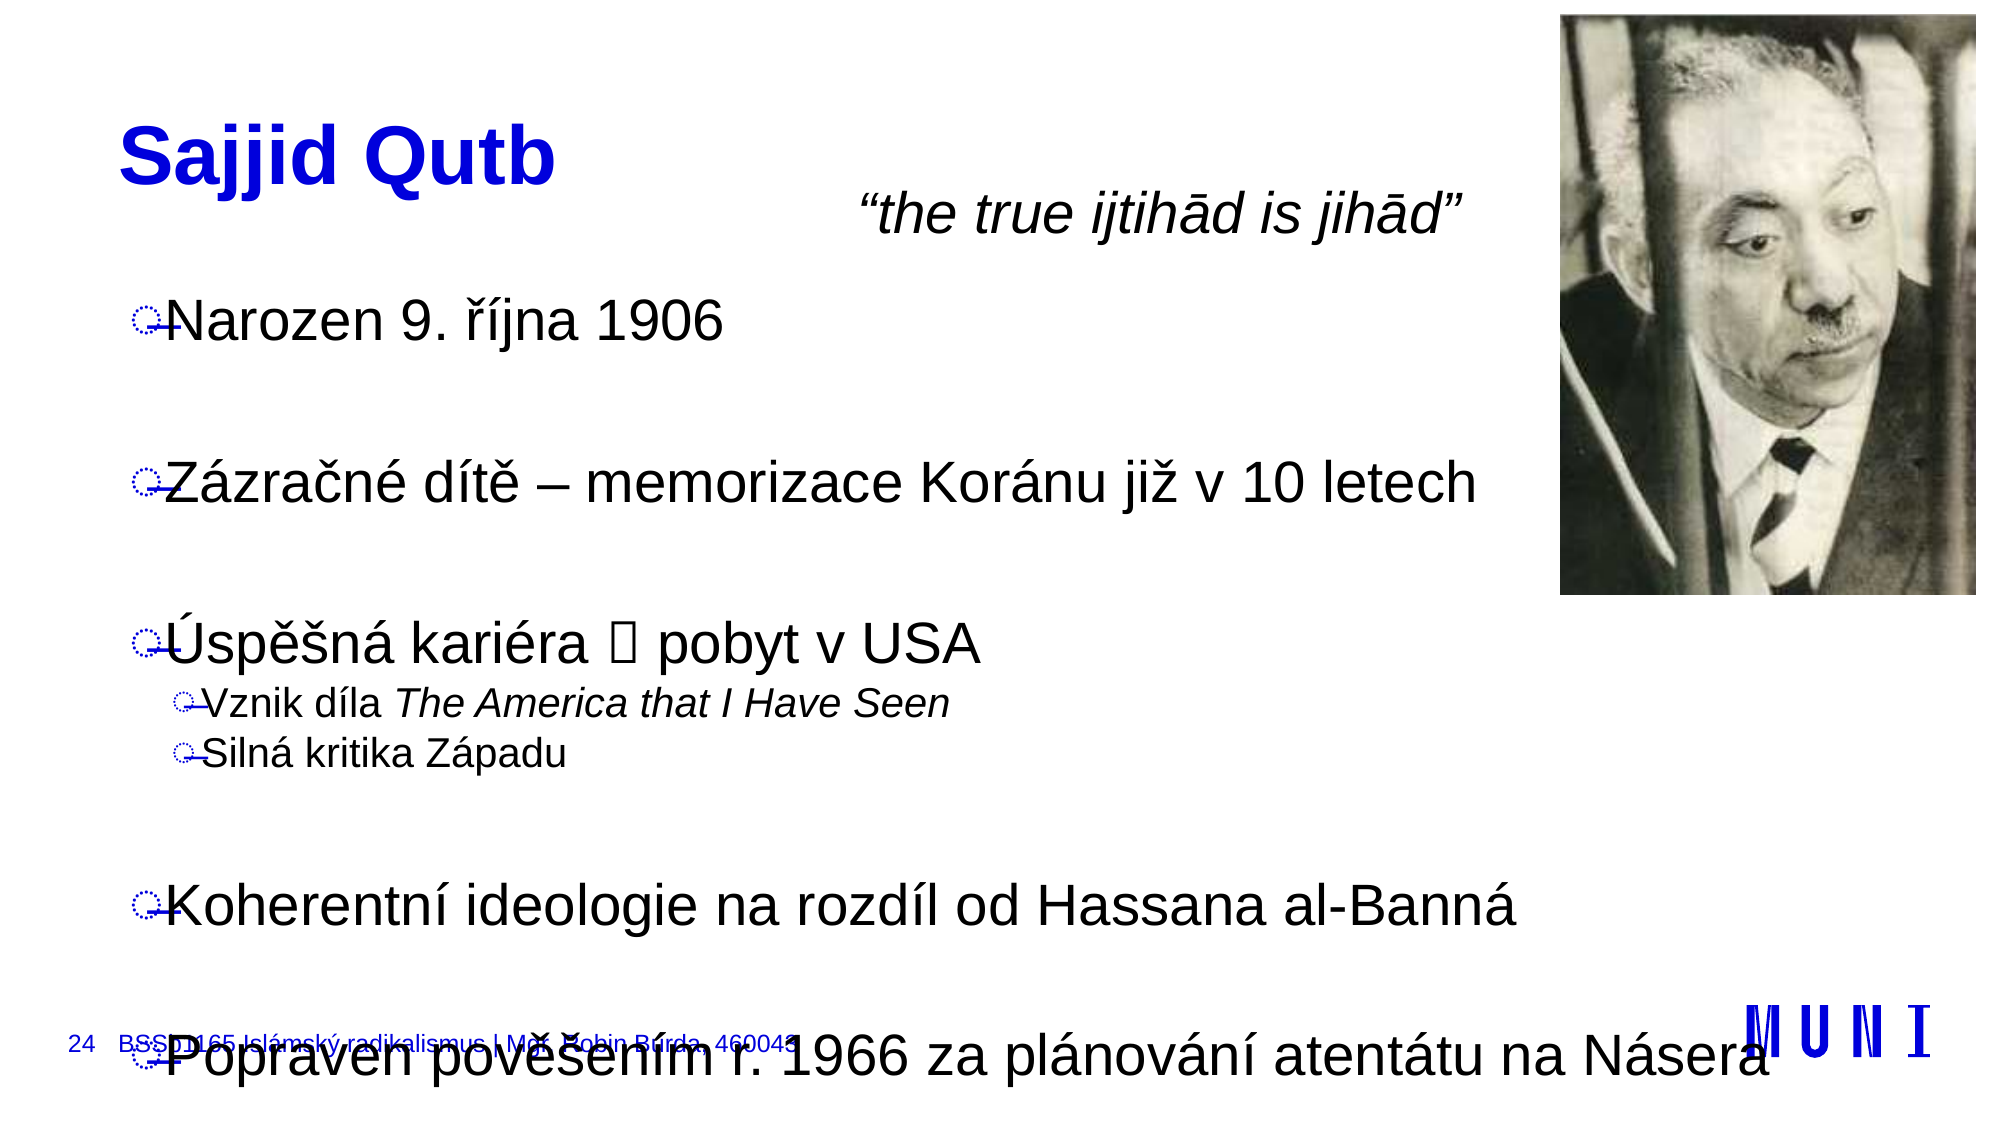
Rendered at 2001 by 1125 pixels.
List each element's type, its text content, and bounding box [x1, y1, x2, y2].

footer BSSb1165 Islámský radikalismus | Mgr. Robin Burda, 460043 [118, 1021, 1418, 1063]
picture [1560, 14, 1976, 595]
text_box “the true ijtihād is jihād” [842, 167, 1493, 253]
title Sajjid Qutb [118, 118, 1555, 193]
slide_number 24 [67, 1021, 110, 1063]
list Narozen 9. října 1906 Zázračné dítě – memorizace Koránu již v 10 letech Úspěšná kariéra  pobyt v USA Vznik díla The America that I Have Seen Silná kritika Západu Koherentní ideologie na rozdíl od Hassana al-Banná Popraven pověšením r. 1966 za plánování atentátu na Násera [118, 277, 1883, 957]
